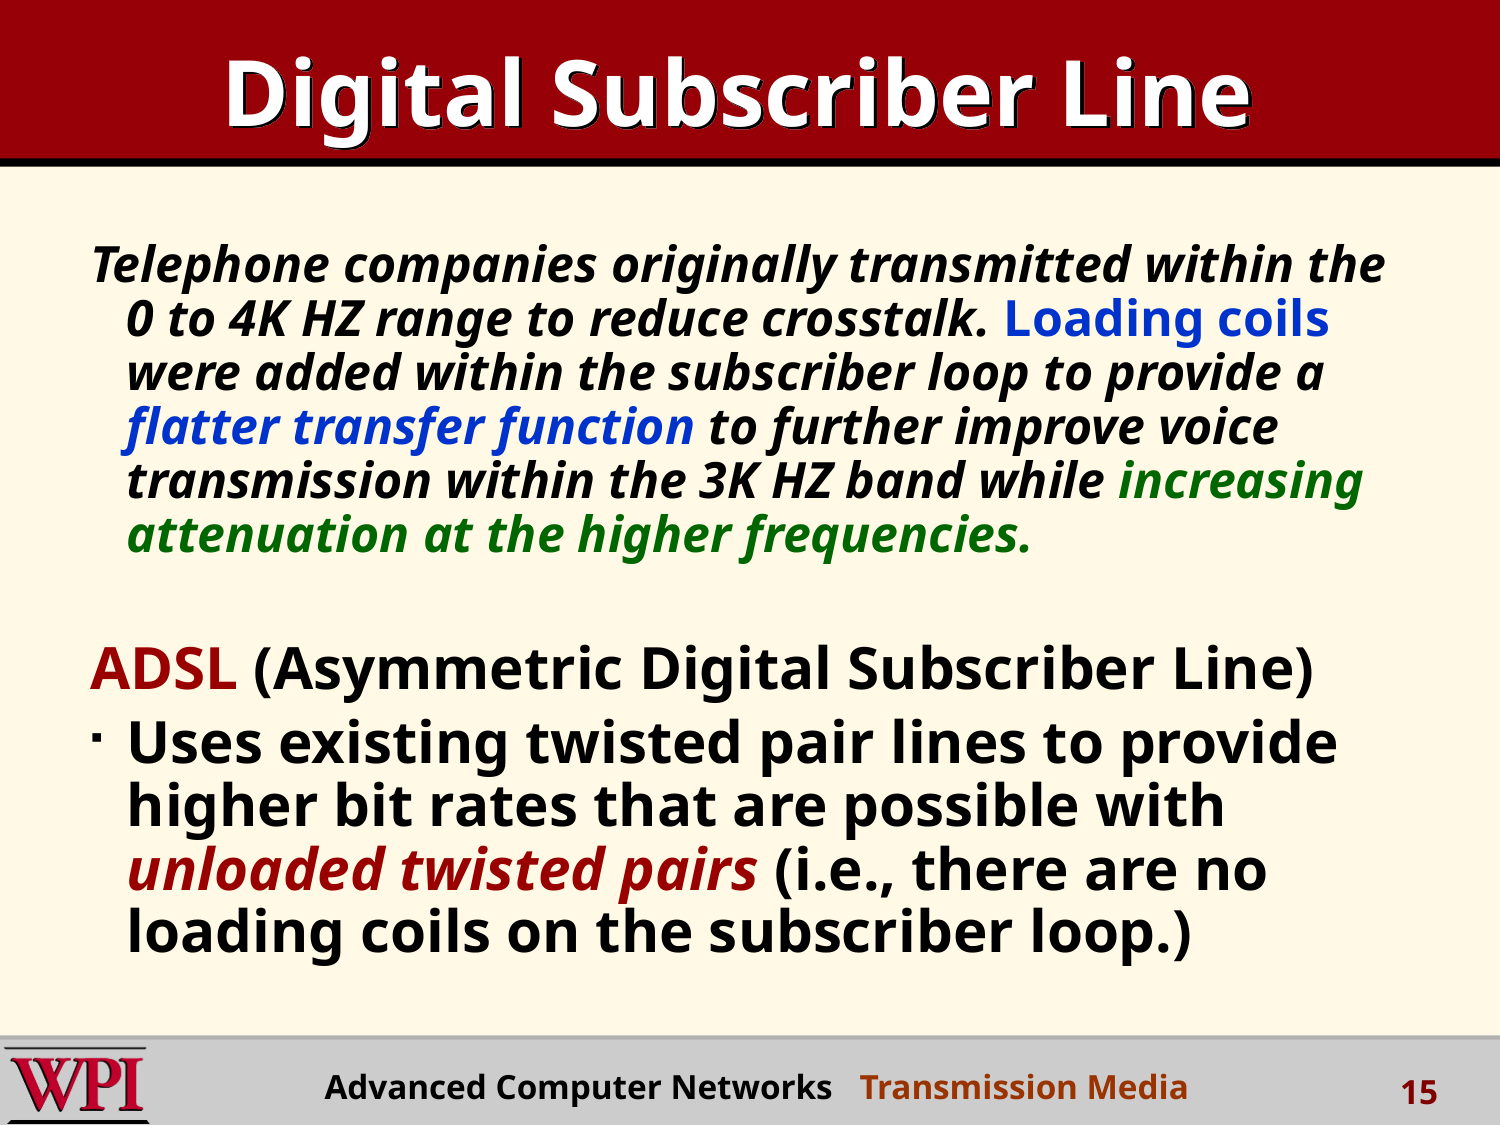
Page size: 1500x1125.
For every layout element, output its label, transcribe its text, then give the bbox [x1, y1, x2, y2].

list Telephone companies originally transmitted within the 0 to 4K HZ range to reduce crosstalk. Loading coils were added within the subscriber loop to provide a flatter transfer function to further improve voice transmission within the 3K HZ band while increasing attenuation at the higher frequencies. ADSL (Asymmetric Digital Subscriber Line) Uses existing twisted pair lines to provide higher bit rates that are possible with unloaded twisted pairs (i.e., there are no loading coils on the subscriber loop.) [74, 231, 1426, 1020]
picture [0, 167, 1500, 1035]
title Digital Subscriber Line [29, 18, 1471, 150]
picture [0, 1040, 1500, 1125]
slide_number 15 [1344, 1063, 1495, 1102]
footer Advanced Computer Networks Transmission Media [210, 1058, 1304, 1107]
picture [0, 0, 1500, 158]
